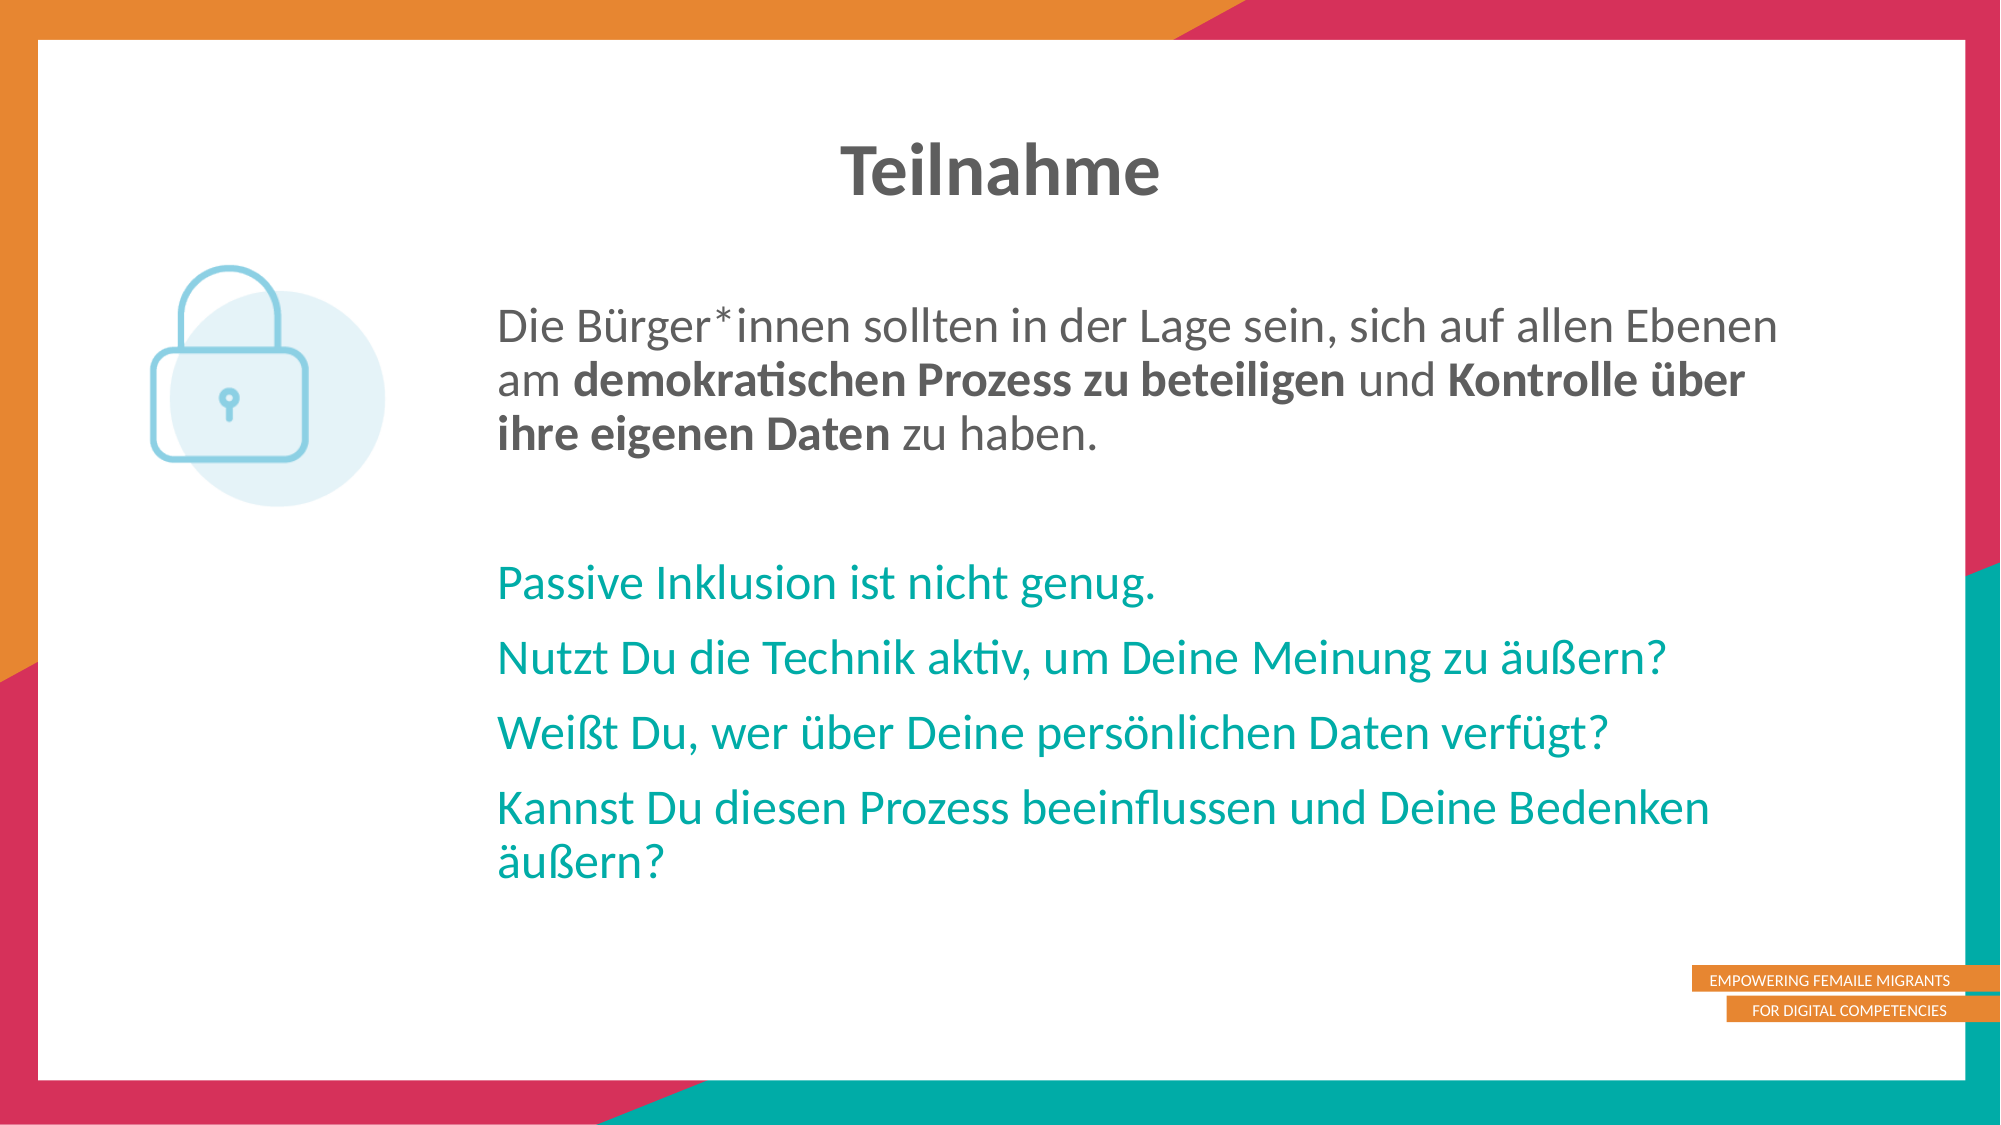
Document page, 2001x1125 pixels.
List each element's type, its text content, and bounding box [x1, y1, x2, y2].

list Die Bürger*innen sollten in der Lage sein, sich auf allen Ebenen am demokratischen Prozess zu beteiligen und Kontrolle über ihre eigenen Daten zu haben. Passive Inklusion ist nicht genug. Nutzt Du die Technik aktiv, um Deine Meinung zu äußern? Weißt Du, wer über Deine persönlichen Daten verfügt? Kannst Du diesen Prozess beeinflussen und Deine Bedenken äußern? [482, 291, 1833, 872]
list Teilnahme [84, 123, 1918, 262]
picture [70, 192, 437, 560]
